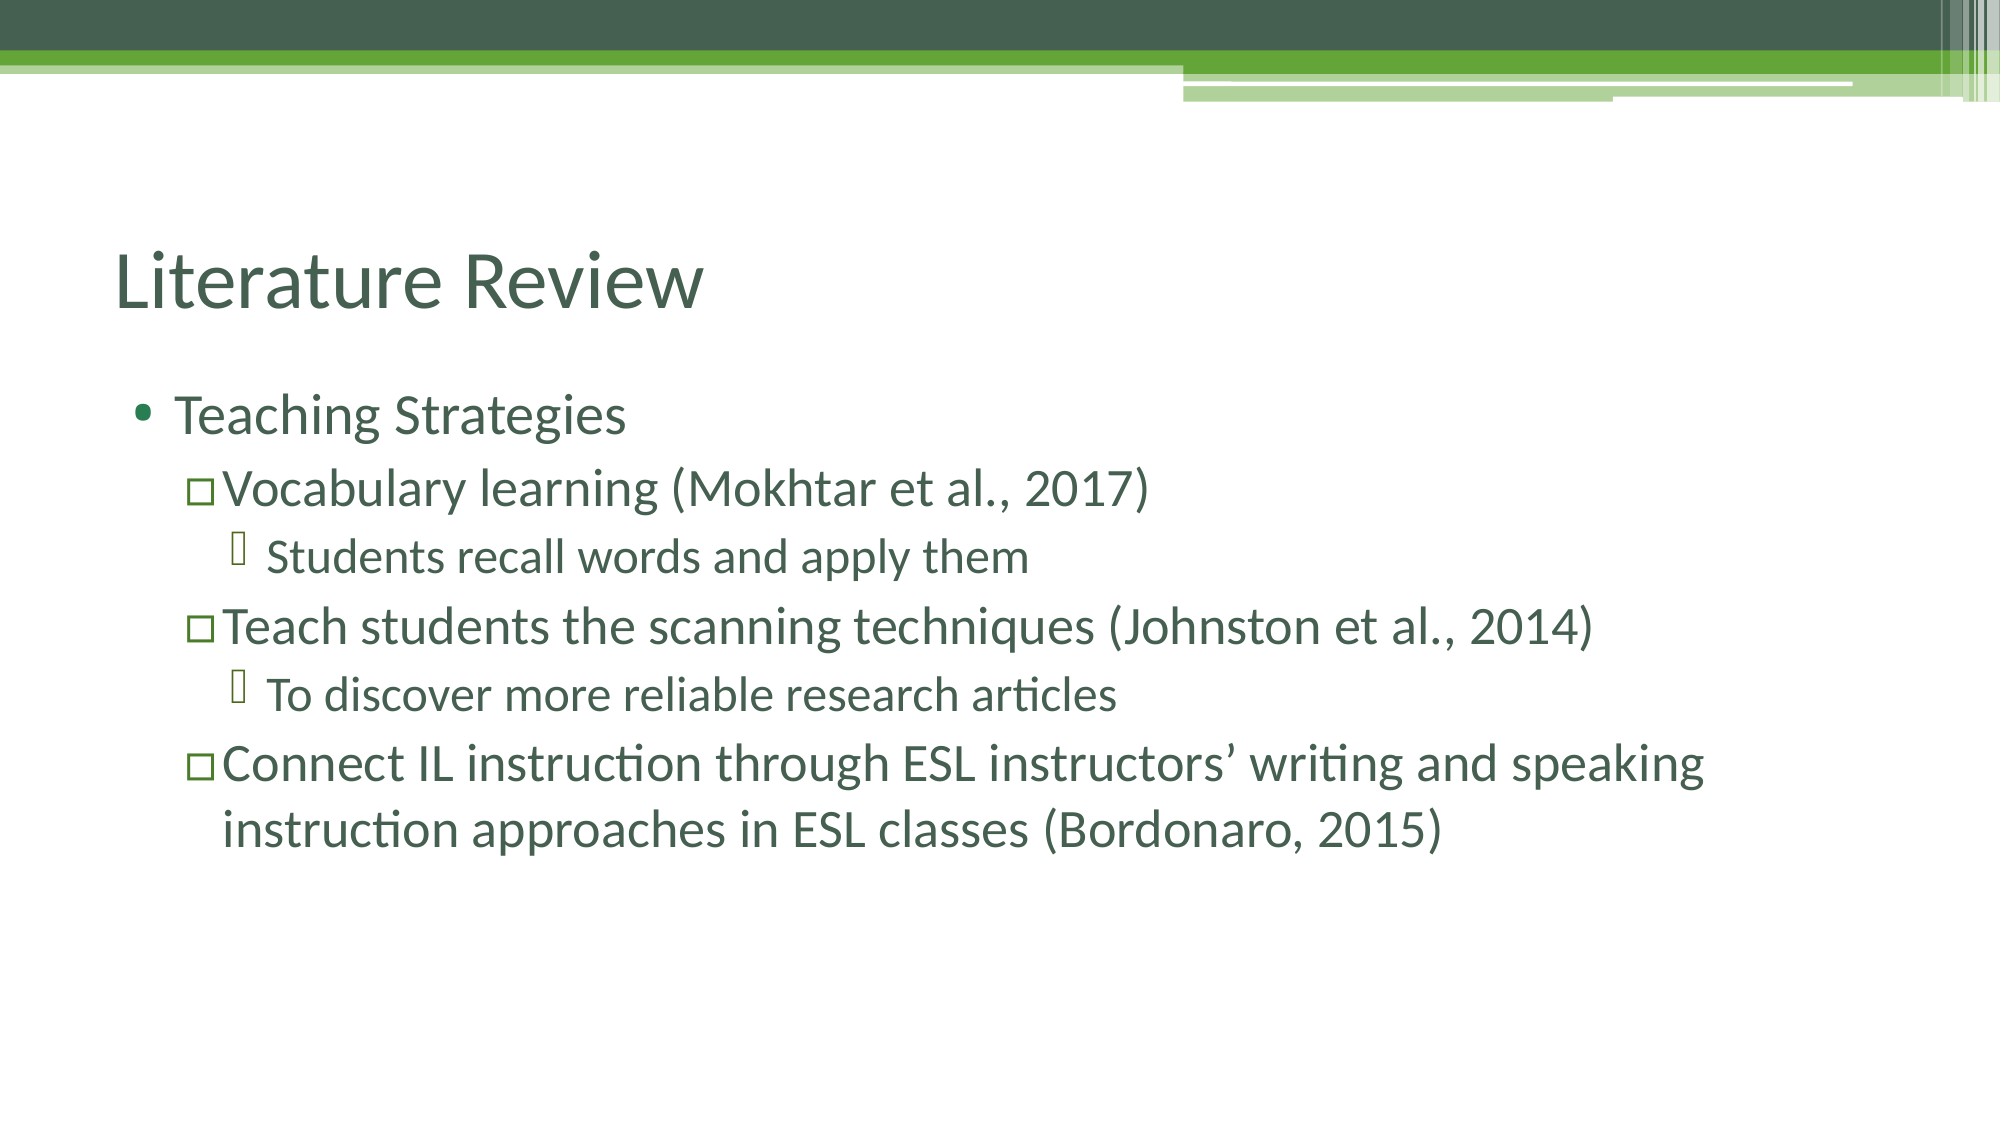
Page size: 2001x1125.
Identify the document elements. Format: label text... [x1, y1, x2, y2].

list Teaching Strategies Vocabulary learning (Mokhtar et al., 2017) Students recall words and apply them Teach students the scanning techniques (Johnston et al., 2014) To discover more reliable research articles Connect IL instruction through ESL instructors’ writing and speaking instruction approaches in ESL classes (Bordonaro, 2015) [99, 368, 1900, 1079]
title Literature Review [99, 187, 1900, 363]
